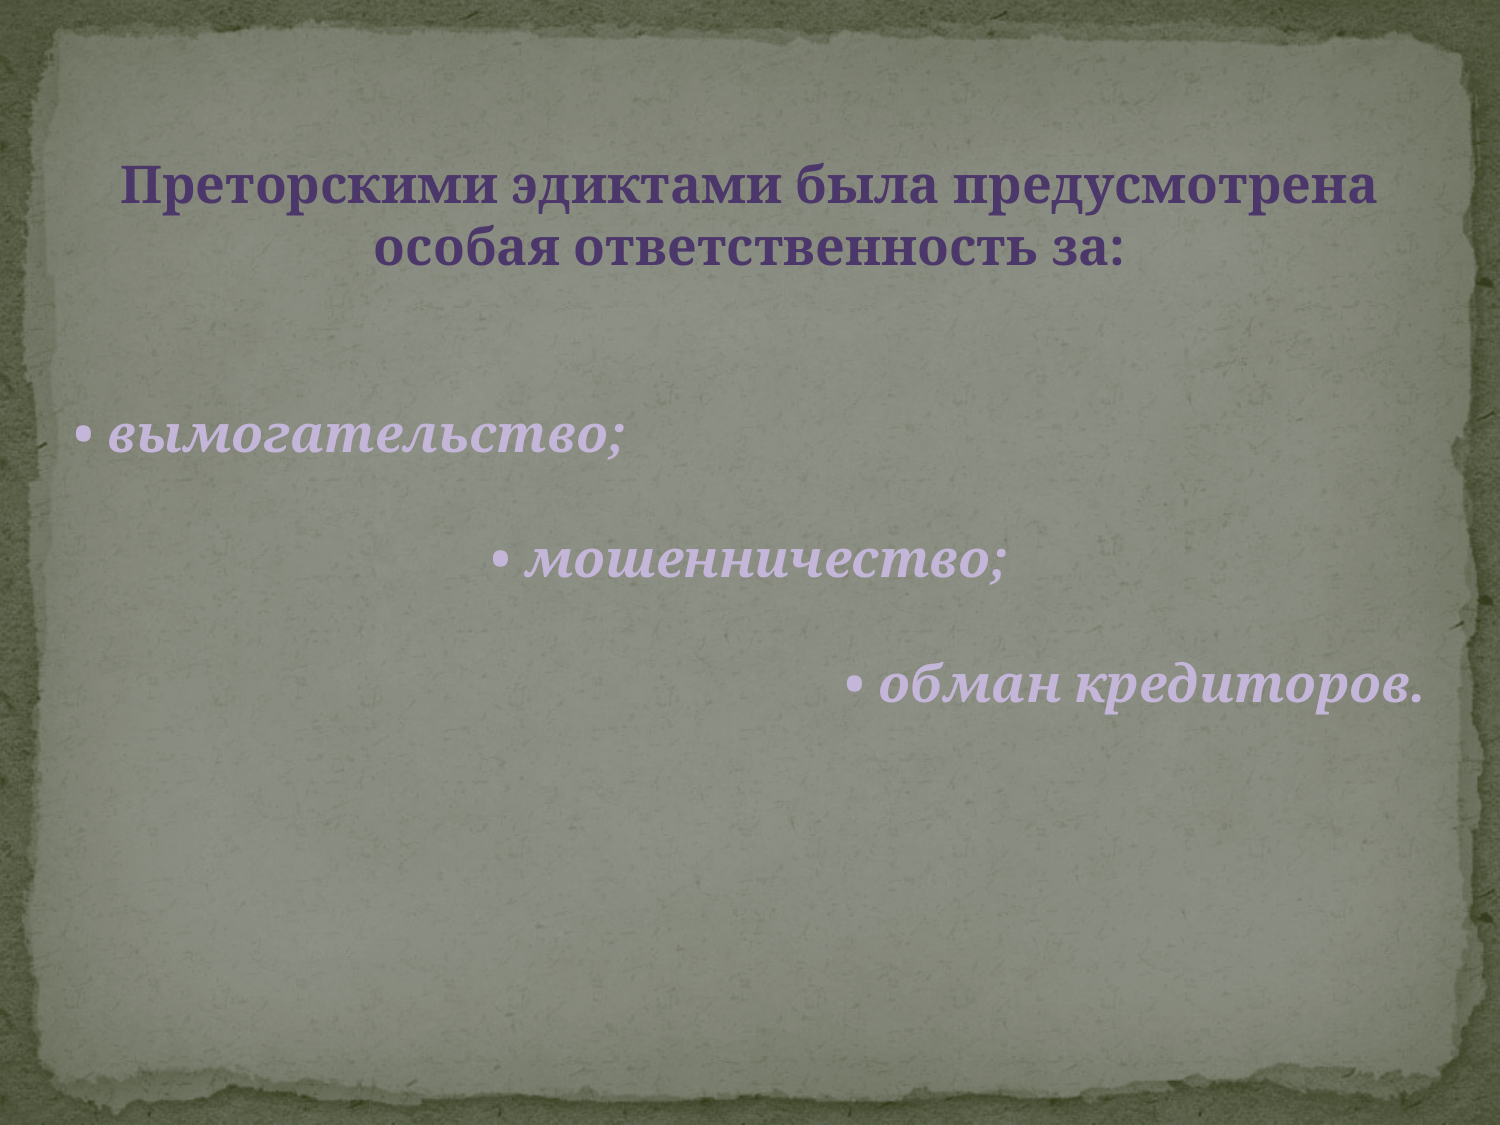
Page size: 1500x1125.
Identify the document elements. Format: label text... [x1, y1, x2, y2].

text_box Преторскими эдиктами была предусмотрена особая ответственность за: • вымогательство; • мошенничество; • обман кредиторов. [58, 143, 1442, 721]
